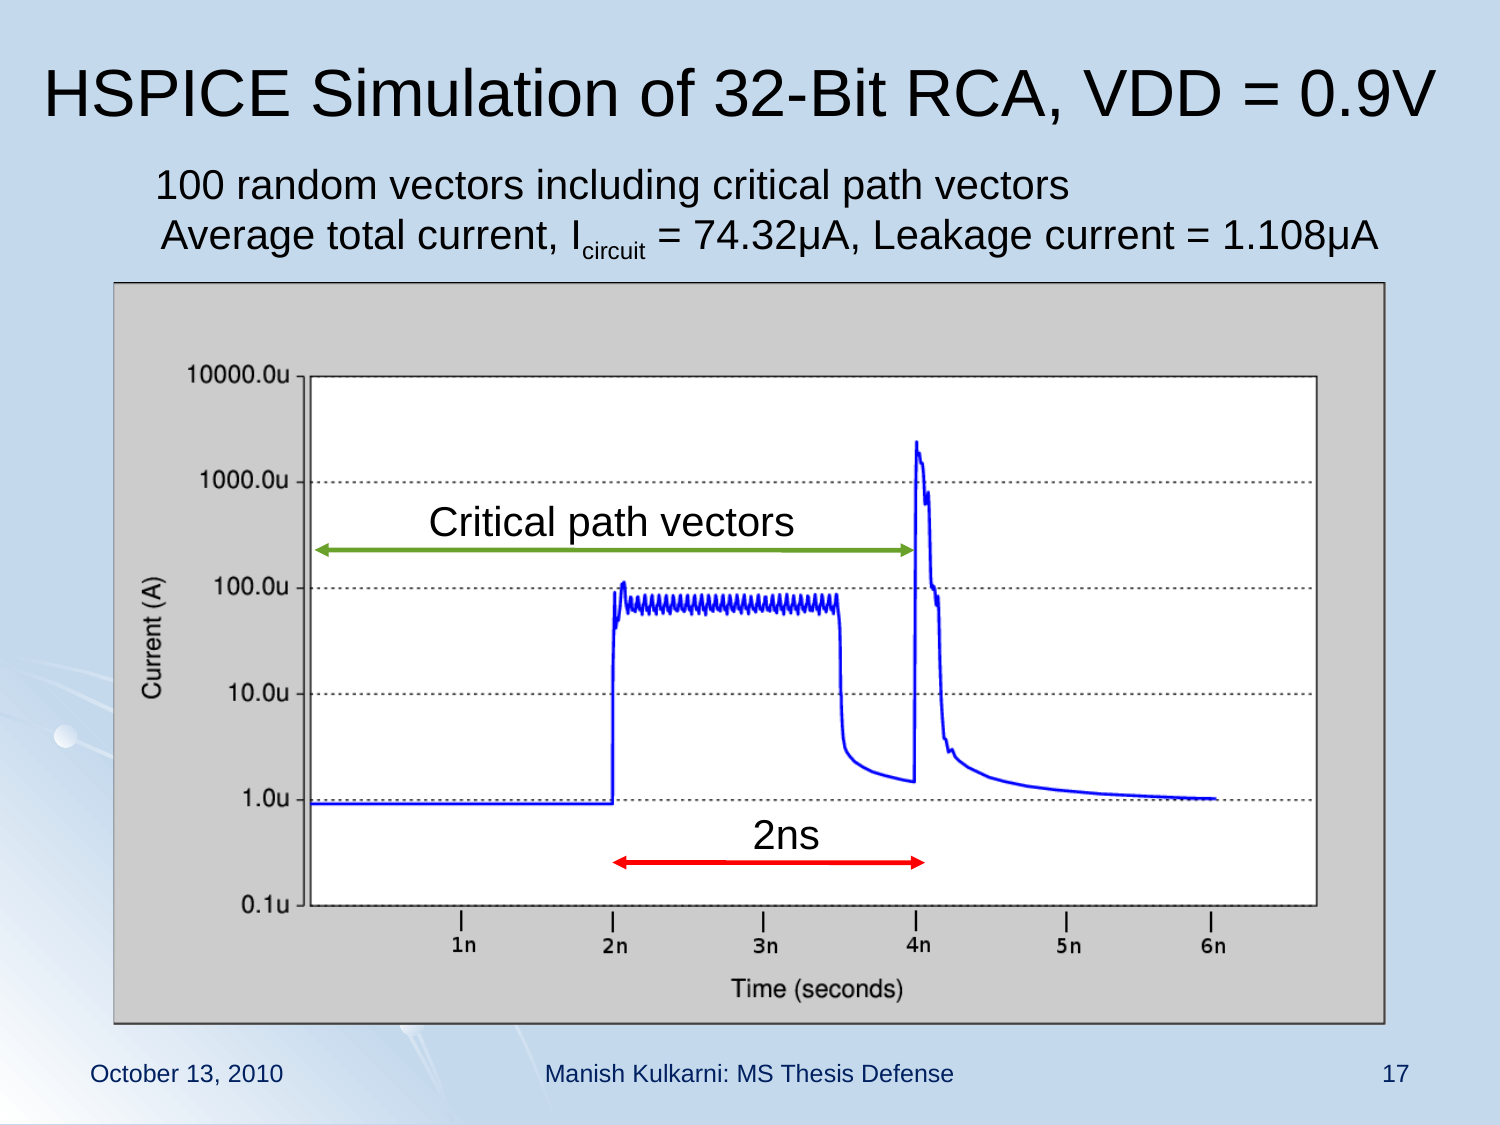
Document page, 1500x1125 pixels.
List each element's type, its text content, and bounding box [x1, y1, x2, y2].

footer Manish Kulkarni: MS Thesis Defense [512, 1049, 988, 1125]
title HSPICE Simulation of 32-Bit RCA, VDD = 0.9V [24, 24, 1476, 156]
slide_number 17 [1074, 1049, 1426, 1125]
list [113, 281, 1387, 1026]
text_box 100 random vectors including critical path vectors [140, 149, 1086, 215]
text_box Average total current, Icircuit = 74.32μA, Leakage current = 1.108μA [145, 200, 1394, 272]
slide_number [74, 1049, 426, 1125]
